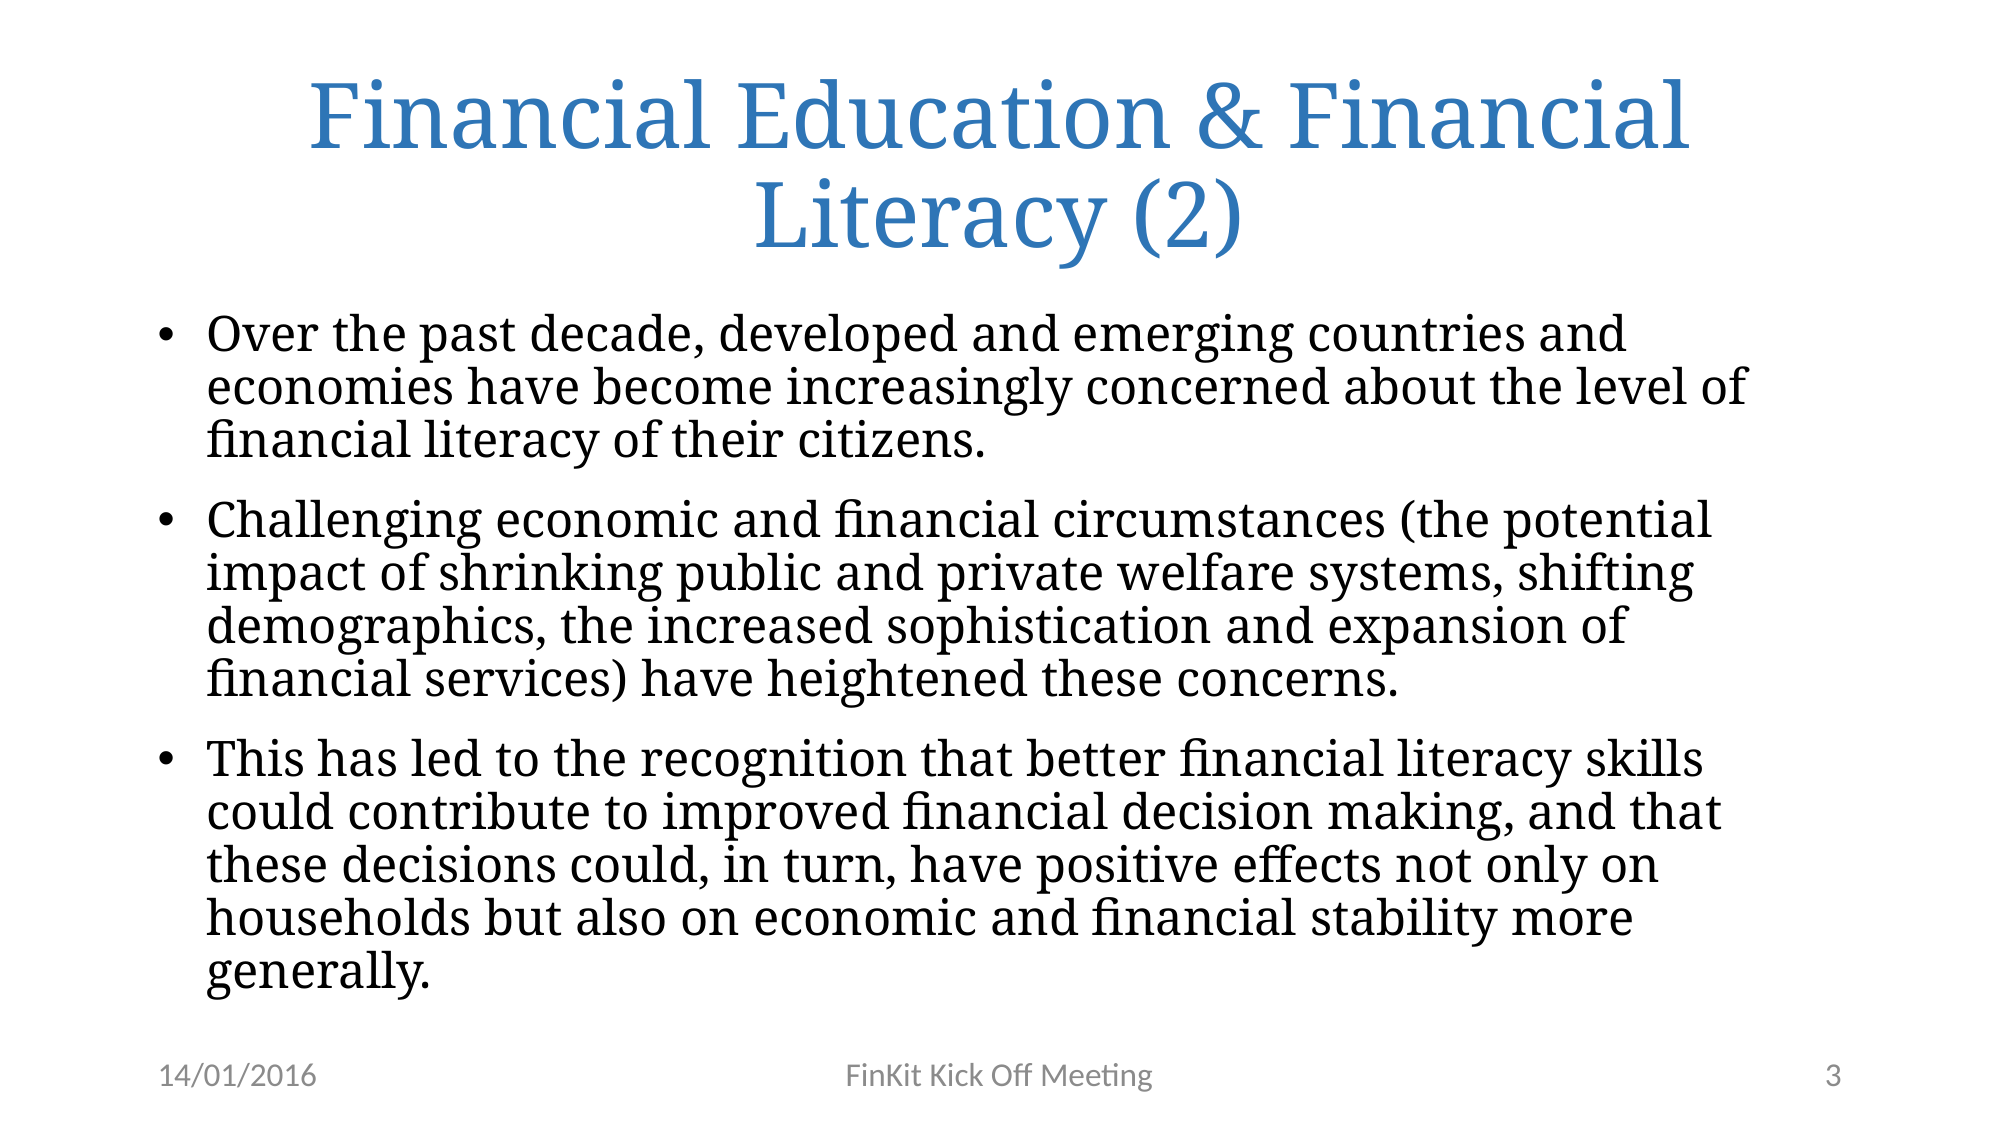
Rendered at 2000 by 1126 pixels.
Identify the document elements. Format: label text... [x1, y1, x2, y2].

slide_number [137, 1042, 588, 1103]
footer FinKit Kick Off Meeting [662, 1042, 1337, 1103]
title Financial Education & Financial Literacy (2) [137, 59, 1862, 278]
slide_number 3 [1411, 1042, 1862, 1103]
list Over the past decade, developed and emerging countries and economies have become increasingly concerned about the level of financial literacy of their citizens. Challenging economic and financial circumstances (the potential impact of shrinking public and private welfare systems, shifting demographics, the increased sophistication and expansion of financial services) have heightened these concerns. This has led to the recognition that better financial literacy skills could contribute to improved financial decision making, and that these decisions could, in turn, have positive effects not only on households but also on economic and financial stability more generally. [137, 299, 1862, 1014]
